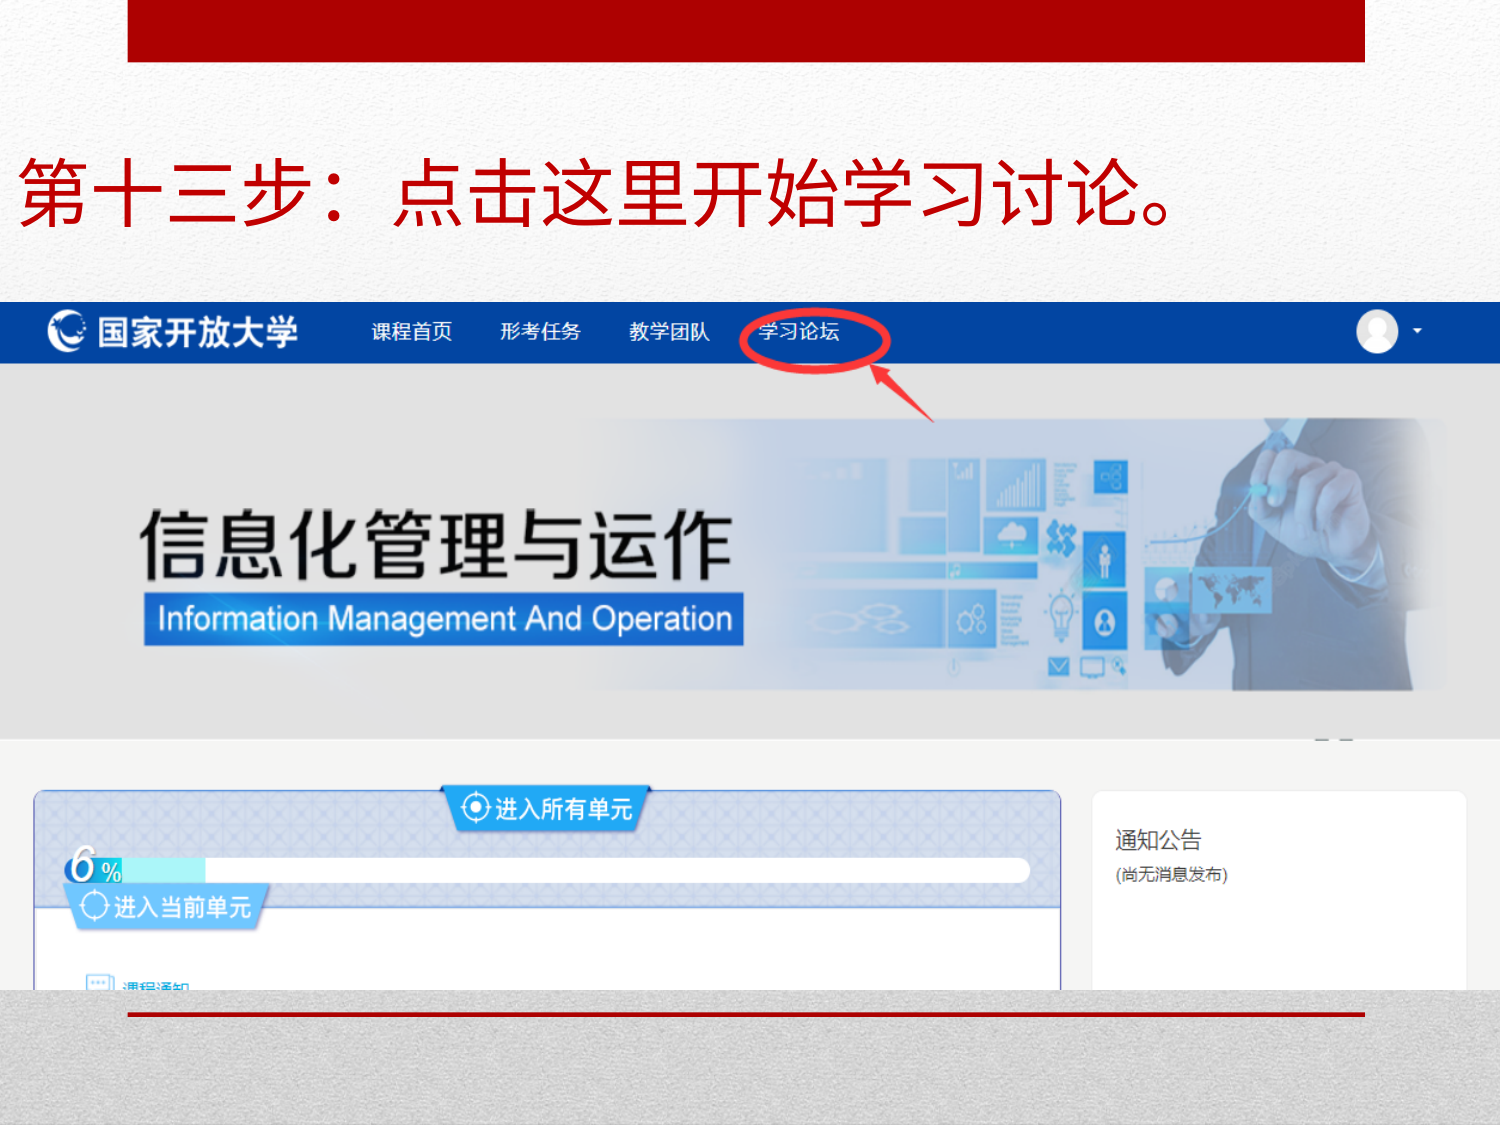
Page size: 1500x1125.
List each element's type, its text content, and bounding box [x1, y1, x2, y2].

title 第十三步：点击这里开始学习讨论。 [0, 30, 1500, 244]
picture [0, 301, 1500, 991]
